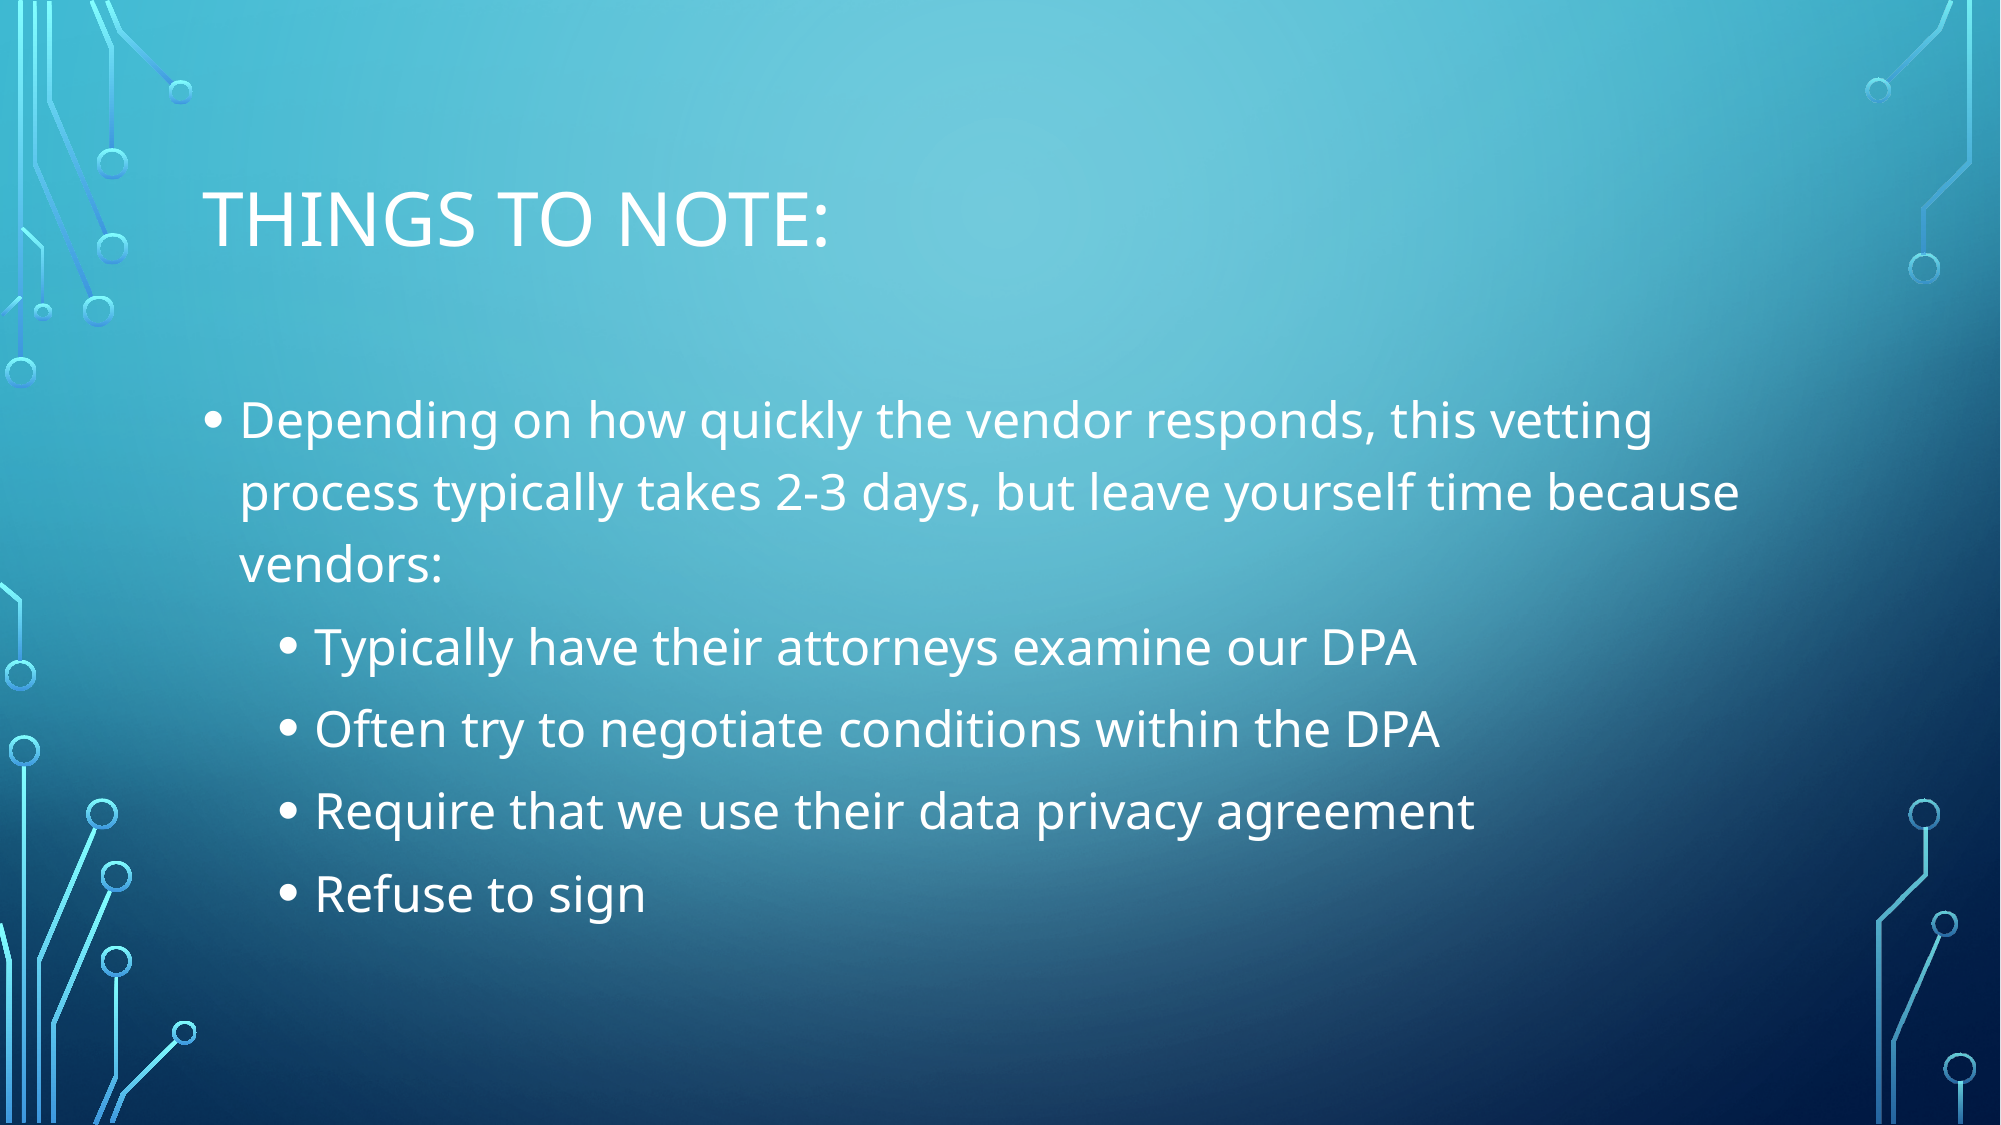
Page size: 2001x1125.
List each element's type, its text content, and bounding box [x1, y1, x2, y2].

list Depending on how quickly the vendor responds, this vetting process typically takes 2-3 days, but leave yourself time because vendors: Typically have their attorneys examine our DPA Often try to negotiate conditions within the DPA Require that we use their data privacy agreement Refuse to sign [187, 369, 1813, 950]
title Things to note: [187, 101, 1813, 344]
